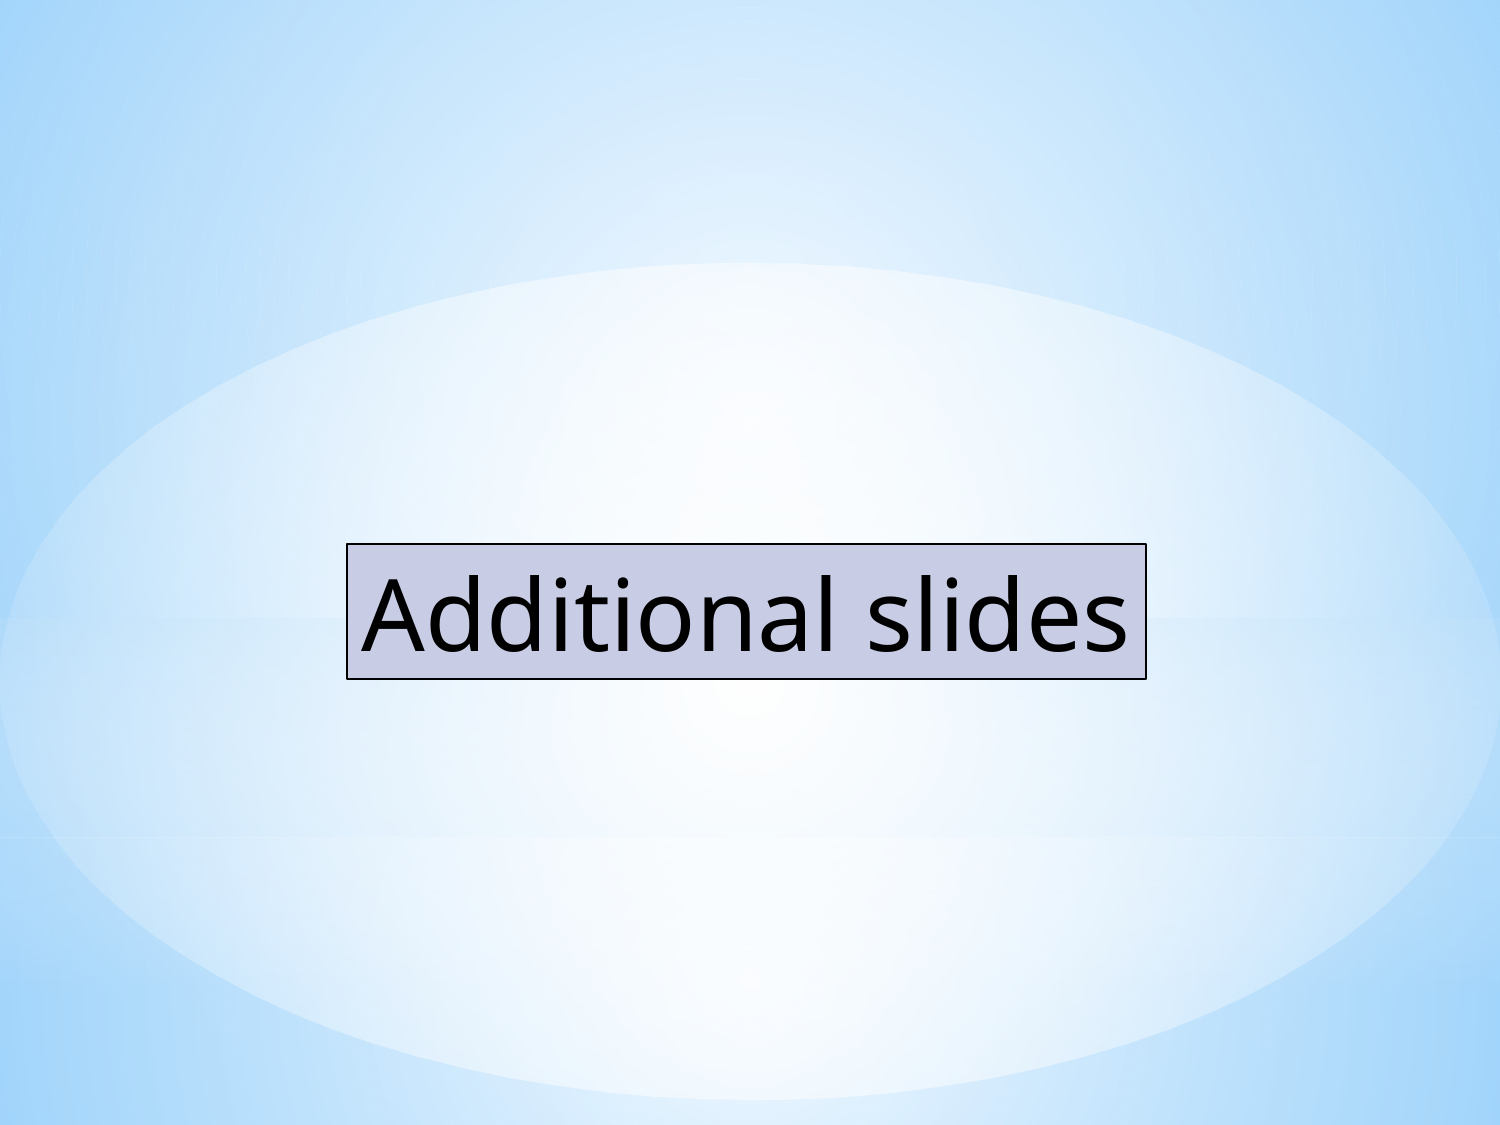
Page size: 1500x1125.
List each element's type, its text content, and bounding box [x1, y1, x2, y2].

text_box Additional slides [346, 544, 1147, 679]
